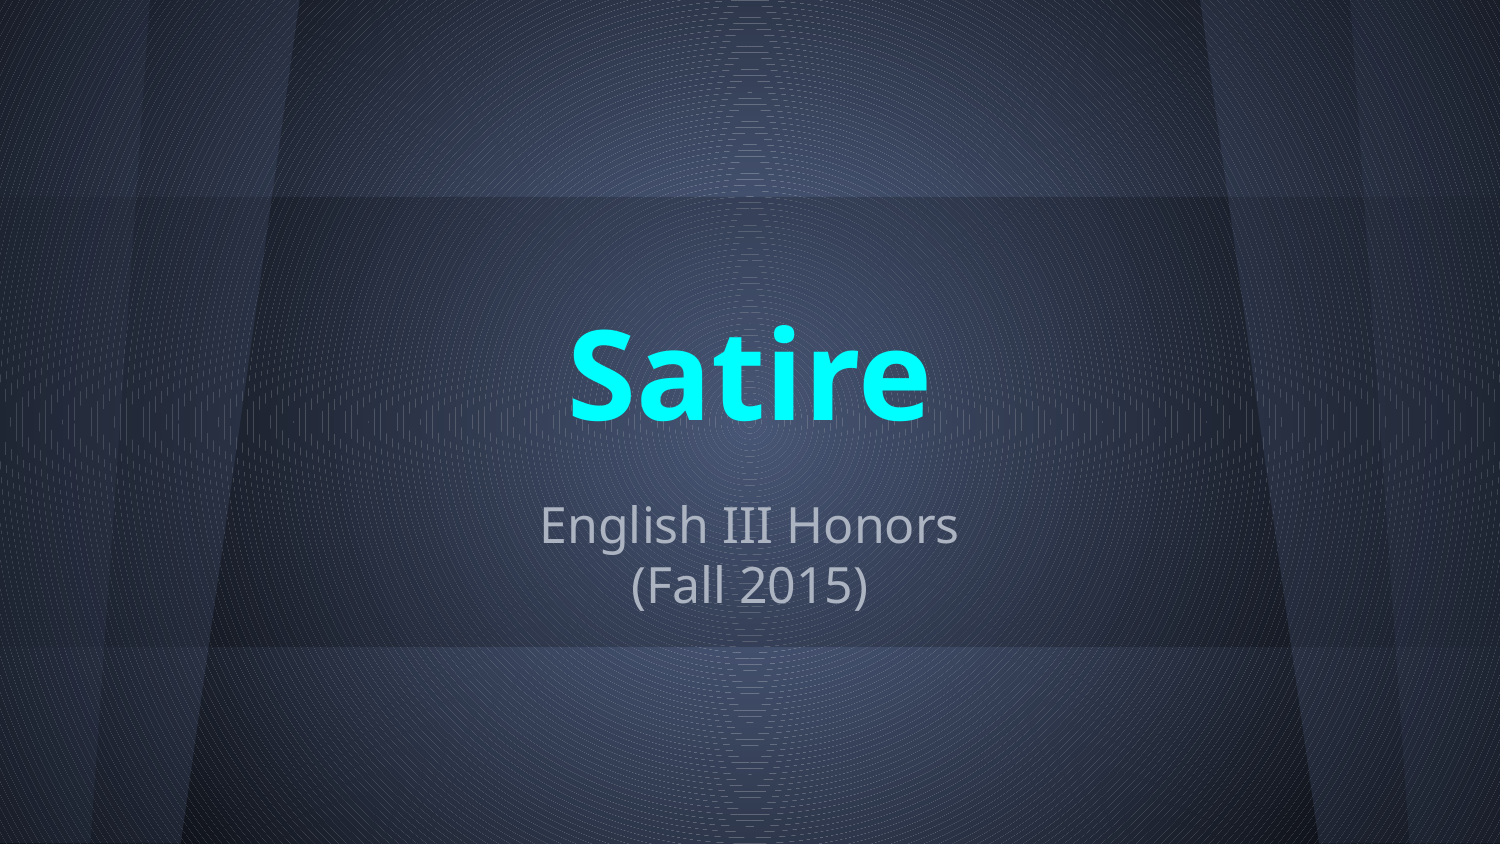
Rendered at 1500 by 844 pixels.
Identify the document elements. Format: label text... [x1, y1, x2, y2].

title Satire [112, 257, 1388, 461]
subtitle English III Honors (Fall 2015) [112, 478, 1388, 587]
